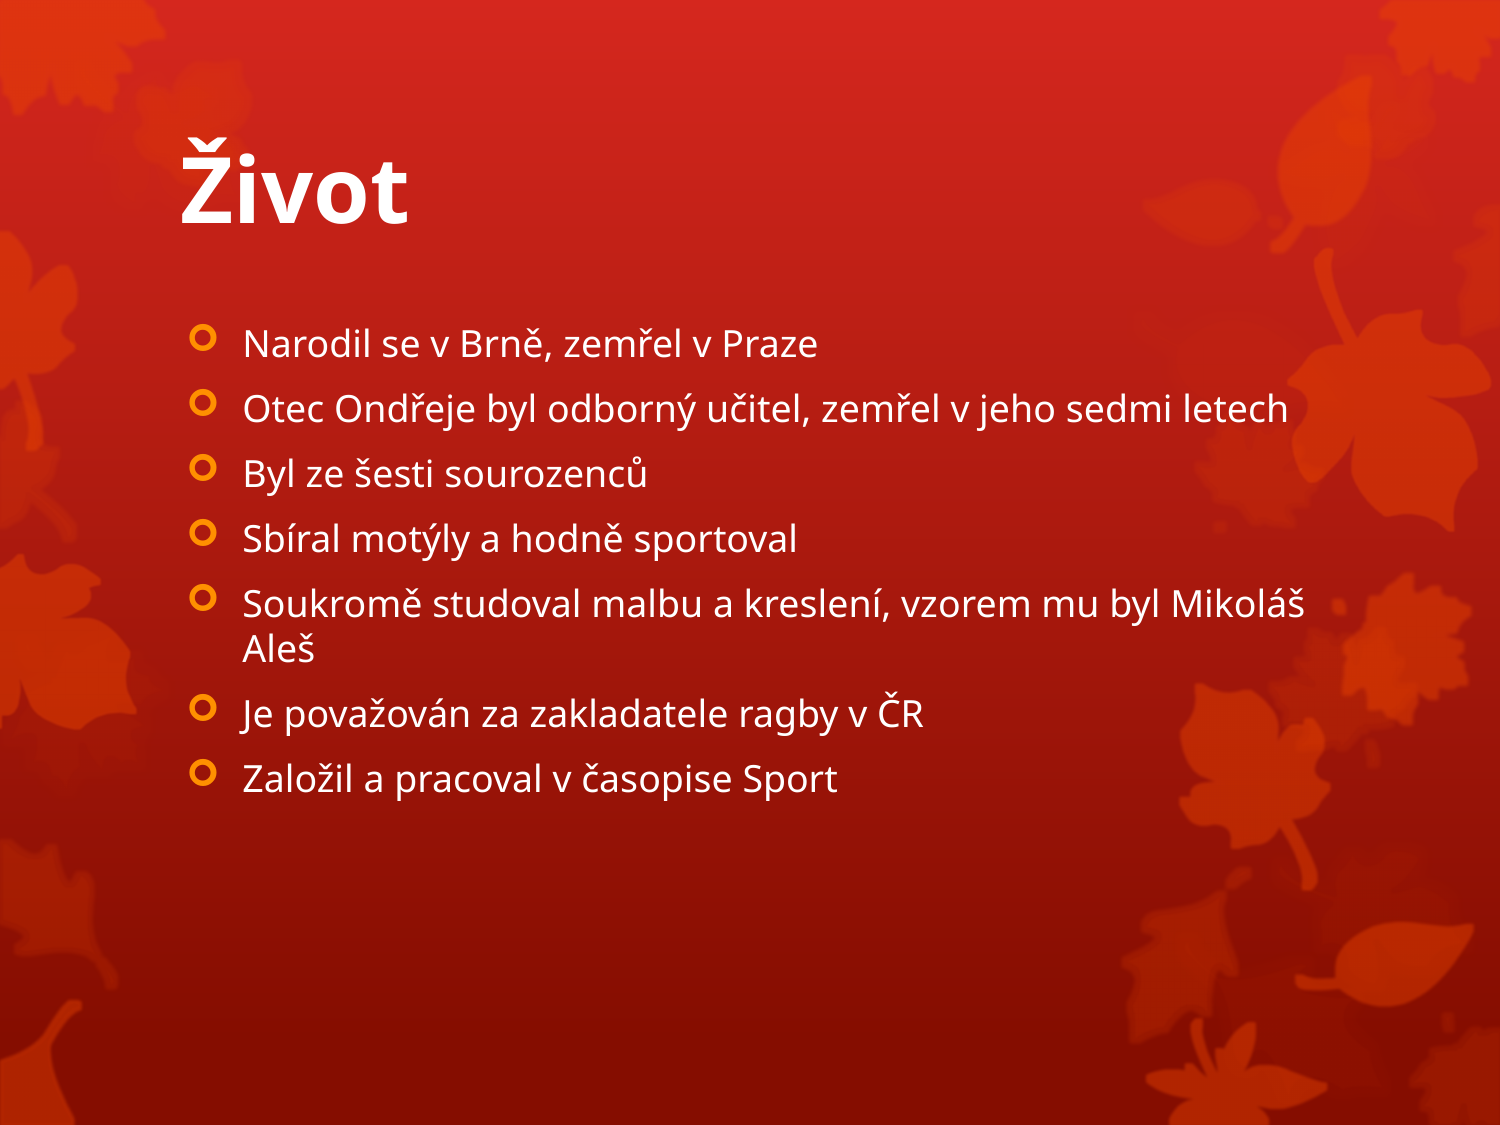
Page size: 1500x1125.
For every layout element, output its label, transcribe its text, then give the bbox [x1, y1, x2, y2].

title Život [165, 110, 1335, 263]
list Narodil se v Brně, zemřel v Praze Otec Ondřeje byl odborný učitel, zemřel v jeho sedmi letech Byl ze šesti sourozenců Sbíral motýly a hodně sportoval Soukromě studoval malbu a kreslení, vzorem mu byl Mikoláš Aleš Je považován za zakladatele ragby v ČR Založil a pracoval v časopise Sport [171, 408, 1340, 1006]
